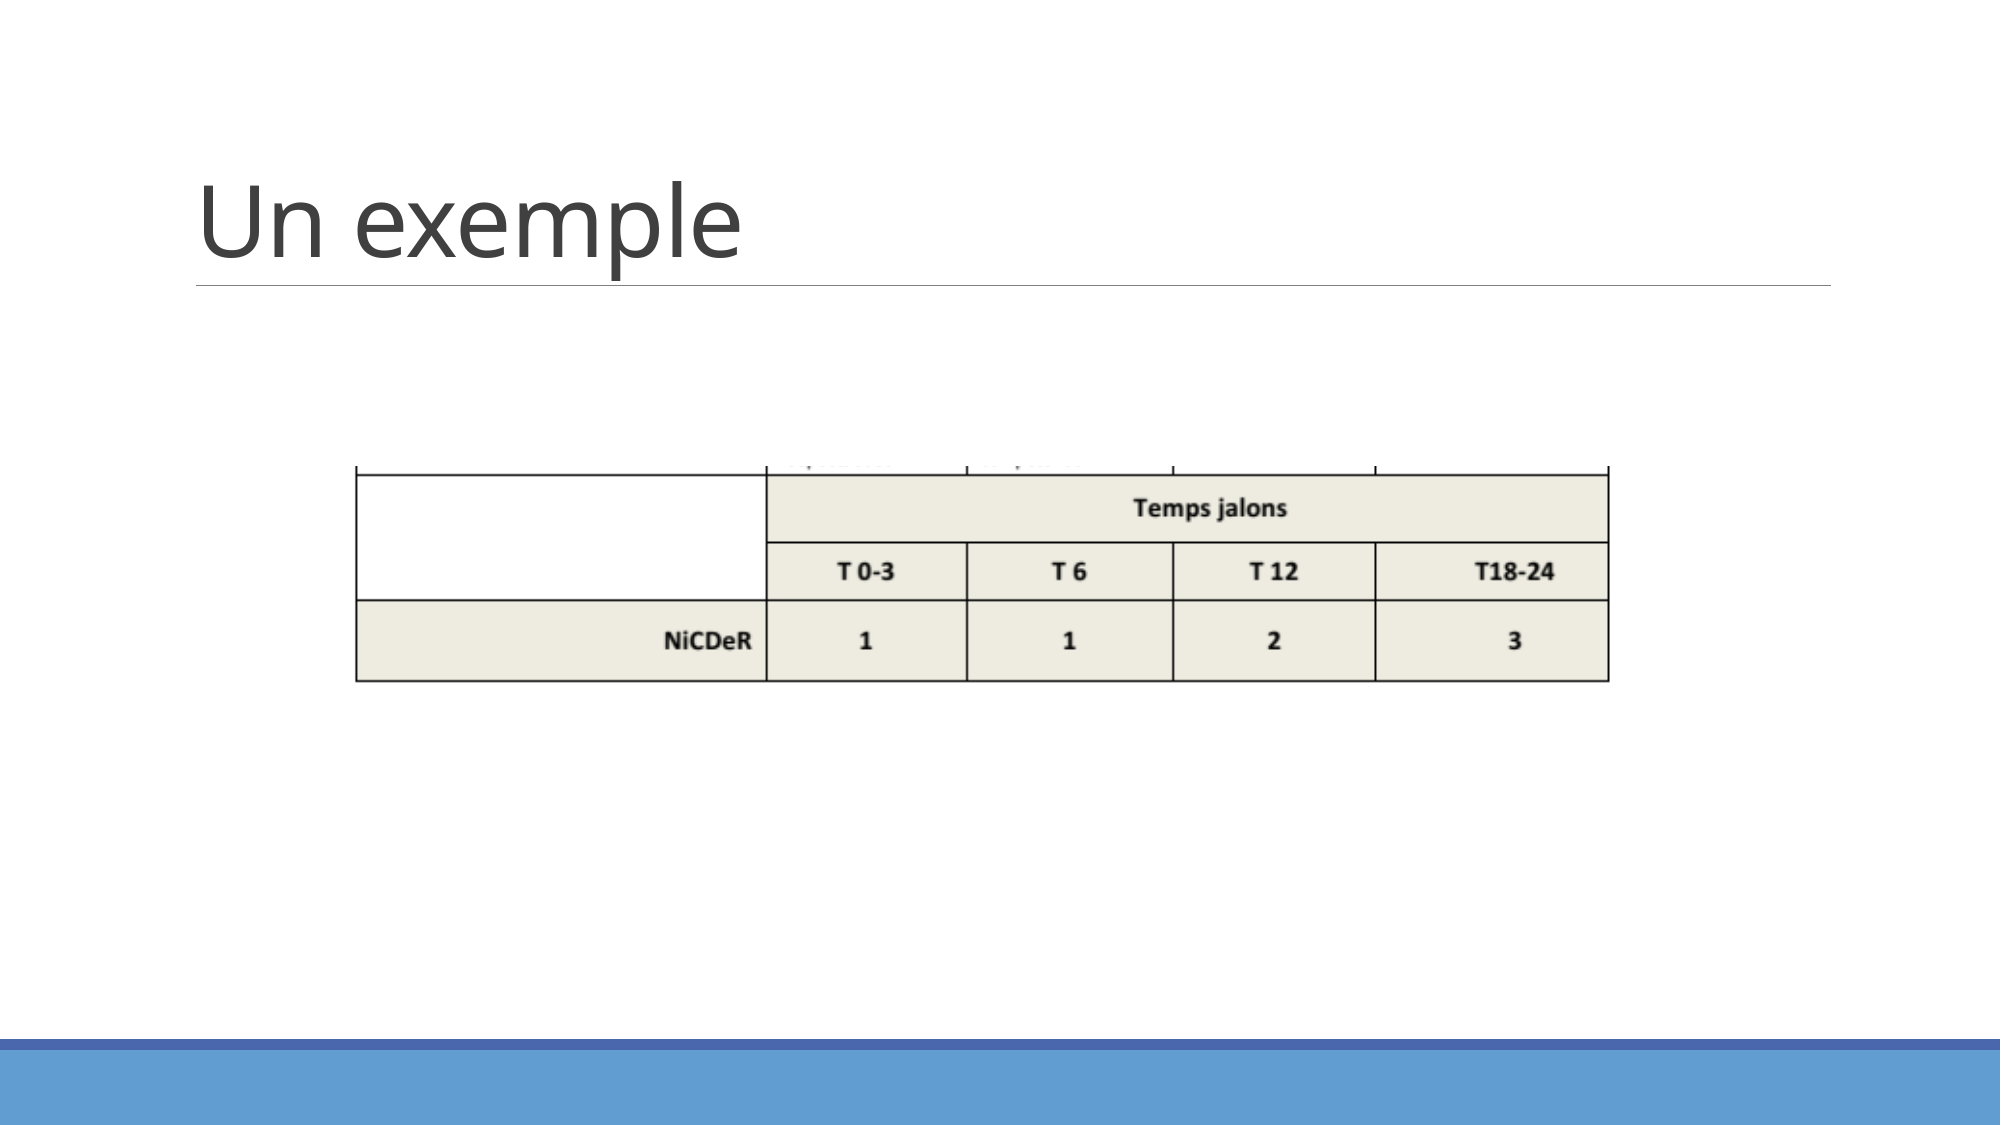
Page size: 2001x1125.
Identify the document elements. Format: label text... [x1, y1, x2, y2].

title Un exemple [180, 47, 1830, 285]
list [220, 465, 1790, 724]
